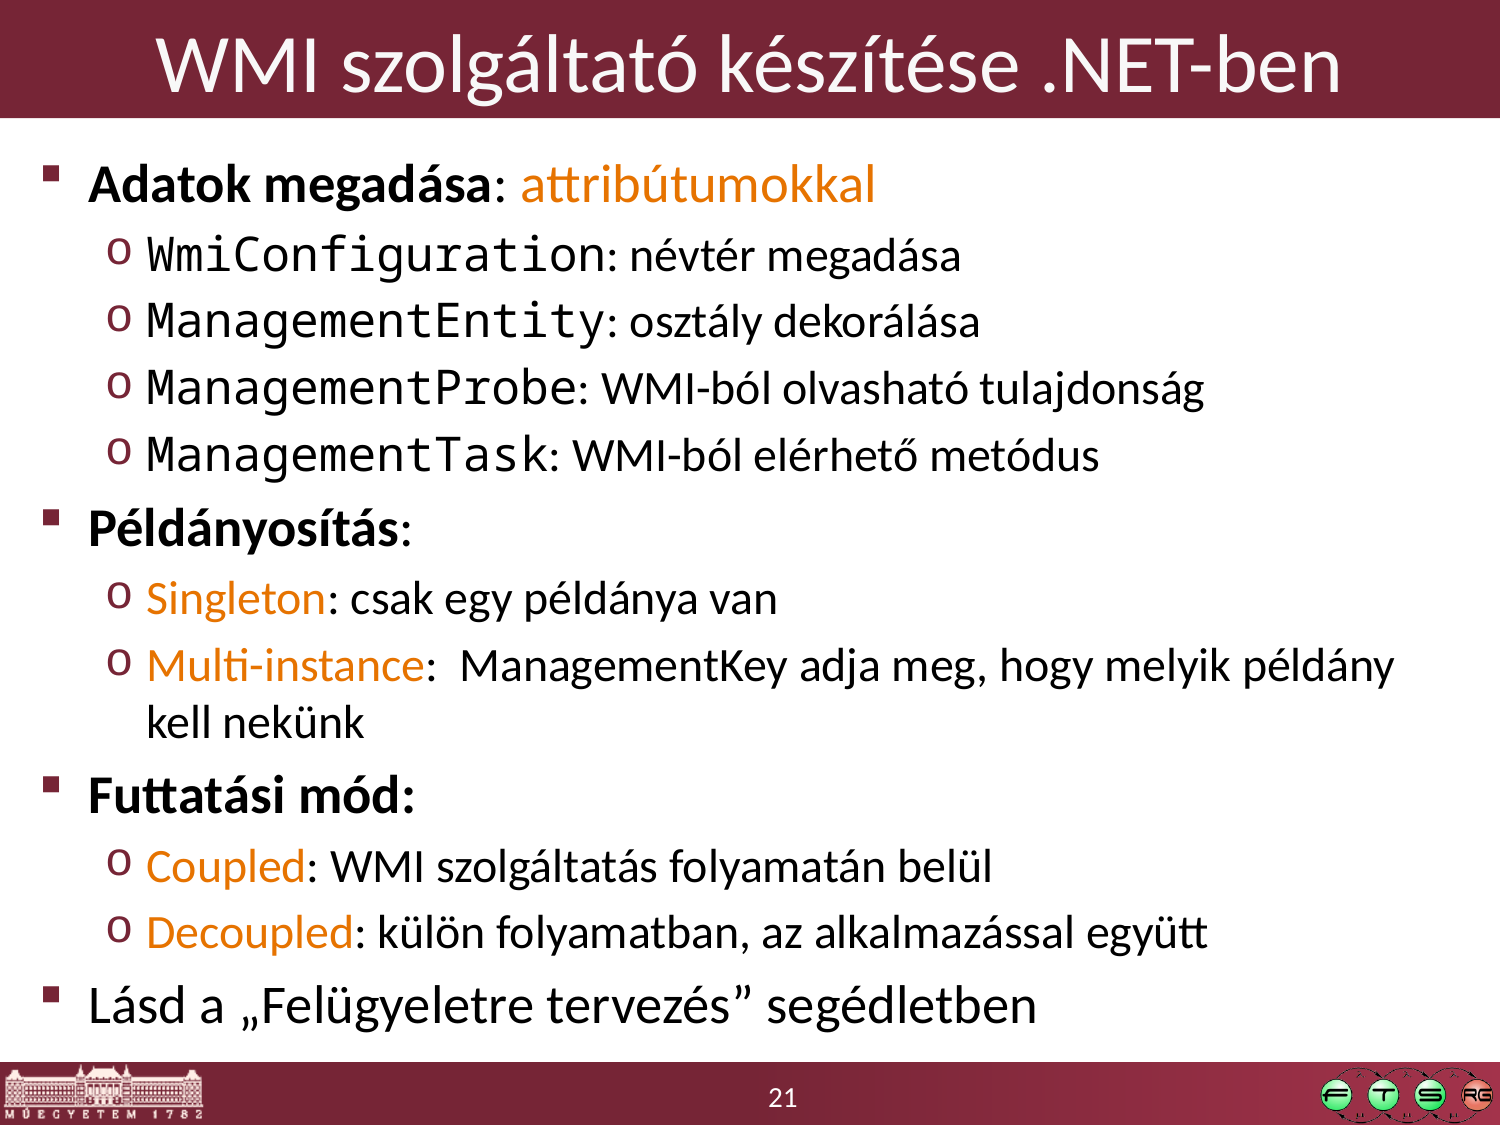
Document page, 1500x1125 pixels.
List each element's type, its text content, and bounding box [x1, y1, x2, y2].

picture [0, 1063, 209, 1123]
picture [1318, 1065, 1494, 1125]
title WMI szolgáltató készítése .NET-ben [0, 0, 1500, 119]
list Adatok megadása: attribútumokkal WmiConfiguration: névtér megadása ManagementEntity: osztály dekorálása ManagementProbe: WMI-ból olvasható tulajdonság ManagementTask: WMI-ból elérhető metódus Példányosítás: Singleton: csak egy példánya van Multi-instance: ManagementKey adja meg, hogy melyik példány kell nekünk Futtatási mód: Coupled: WMI szolgáltatás folyamatán belül Decoupled: külön folyamatban, az alkalmazással együtt Lásd a „Felügyeletre tervezés” segédletben [23, 140, 1477, 1048]
